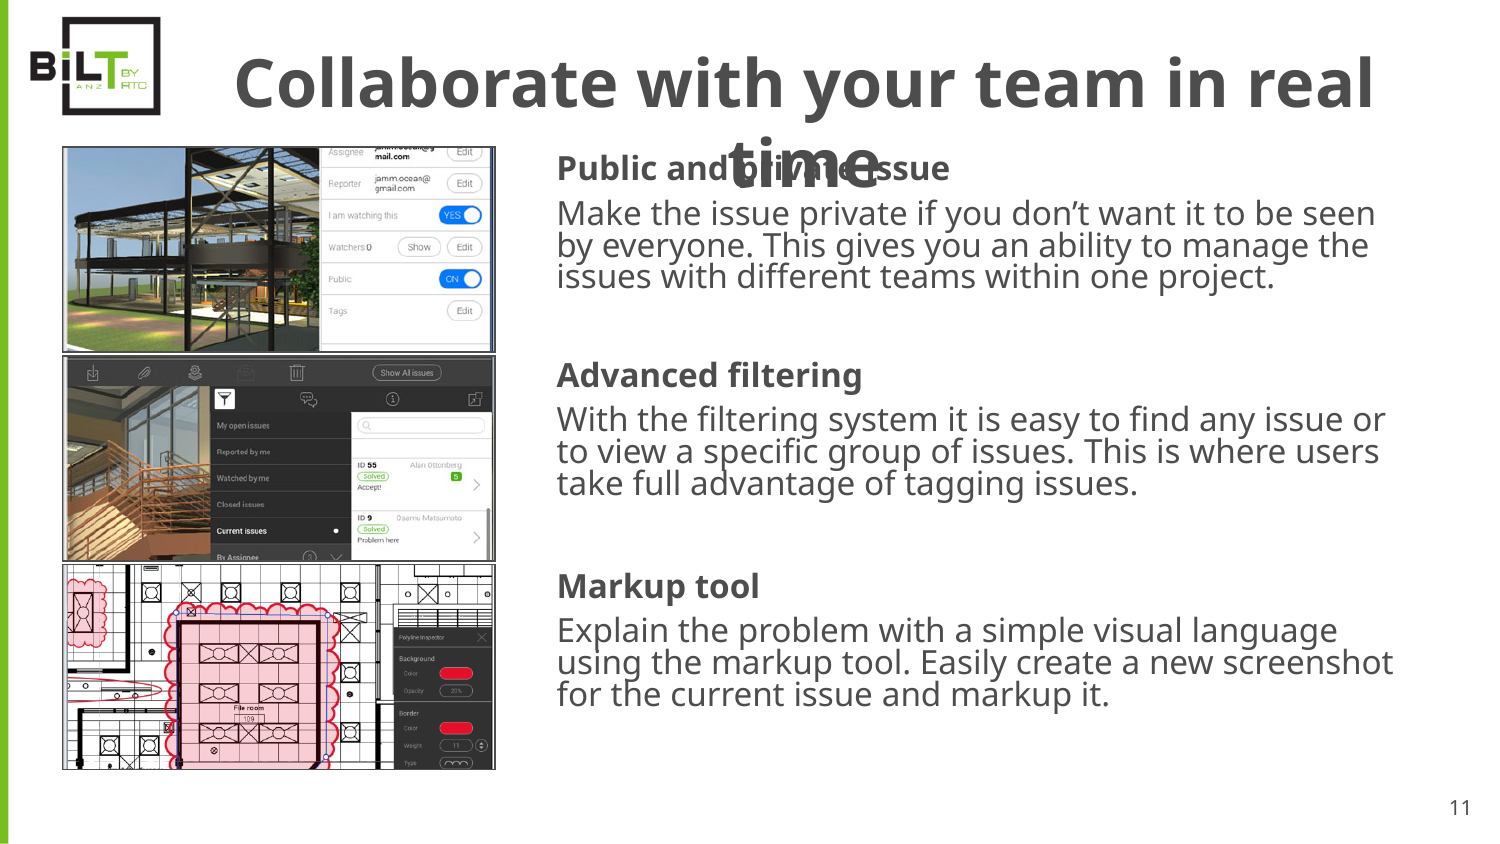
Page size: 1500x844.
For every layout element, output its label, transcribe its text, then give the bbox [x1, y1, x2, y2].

list Public and private issue Make the issue private if you don’t want it to be seen by everyone. This gives you an ability to manage the issues with different teams within one project. [532, 147, 1413, 352]
title Collaborate with your team in real time [185, 33, 1425, 175]
text_box Advanced filtering With the filtering system it is easy to find any issue or to view a specific group of issues. This is where users take full advantage of tagging issues. [533, 354, 1413, 558]
picture [26, 13, 163, 118]
picture [62, 565, 495, 770]
text_box Markup tool Explain the problem with a simple visual language using the markup tool. Easily create a new screenshot for the current issue and markup it. [533, 565, 1413, 769]
picture [62, 356, 495, 561]
picture [62, 147, 495, 352]
